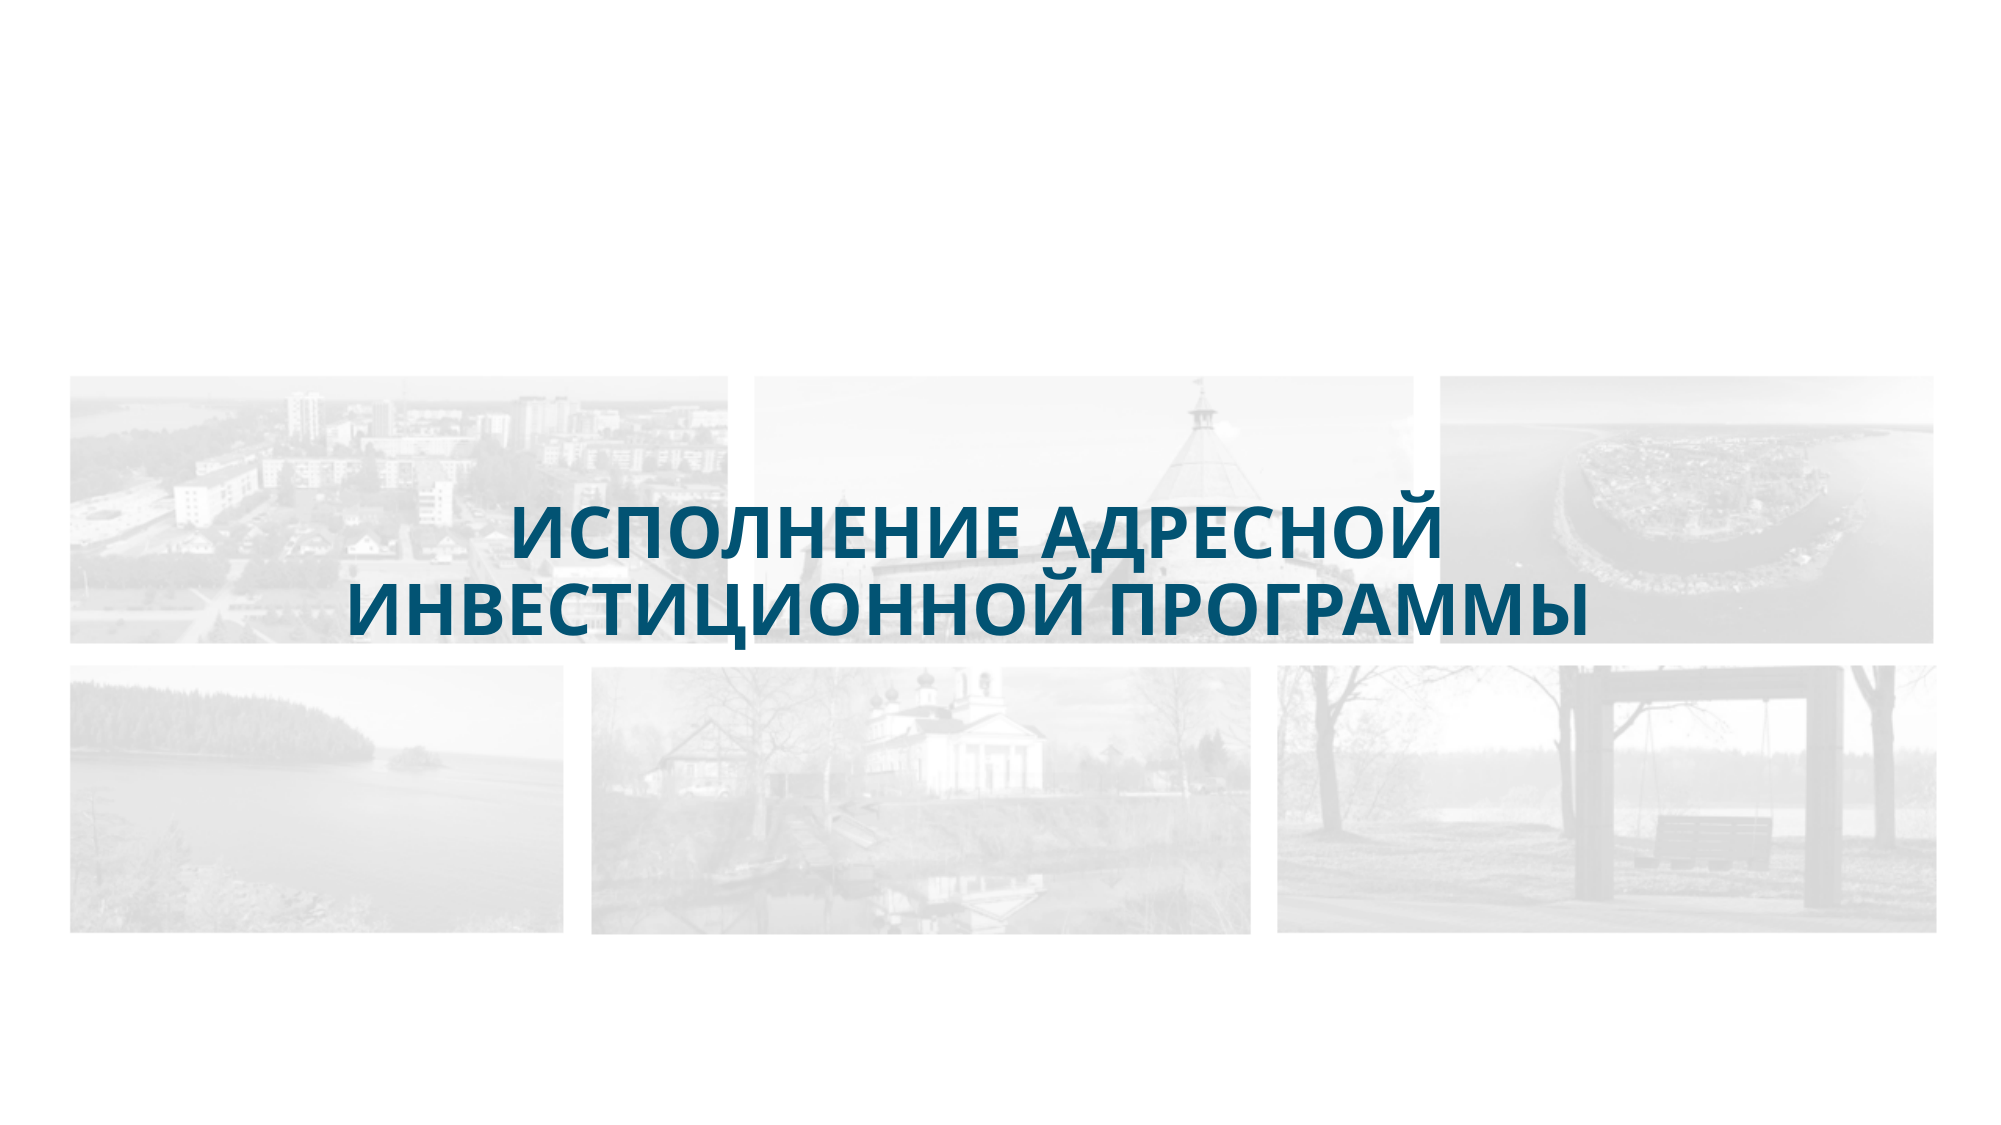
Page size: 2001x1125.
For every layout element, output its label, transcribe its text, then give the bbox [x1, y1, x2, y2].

title ИСПОЛНЕНИЕ АДРЕСНОЙ ИНВЕСТИЦИОННОЙ ПРОГРАММЫ [143, 488, 1812, 659]
